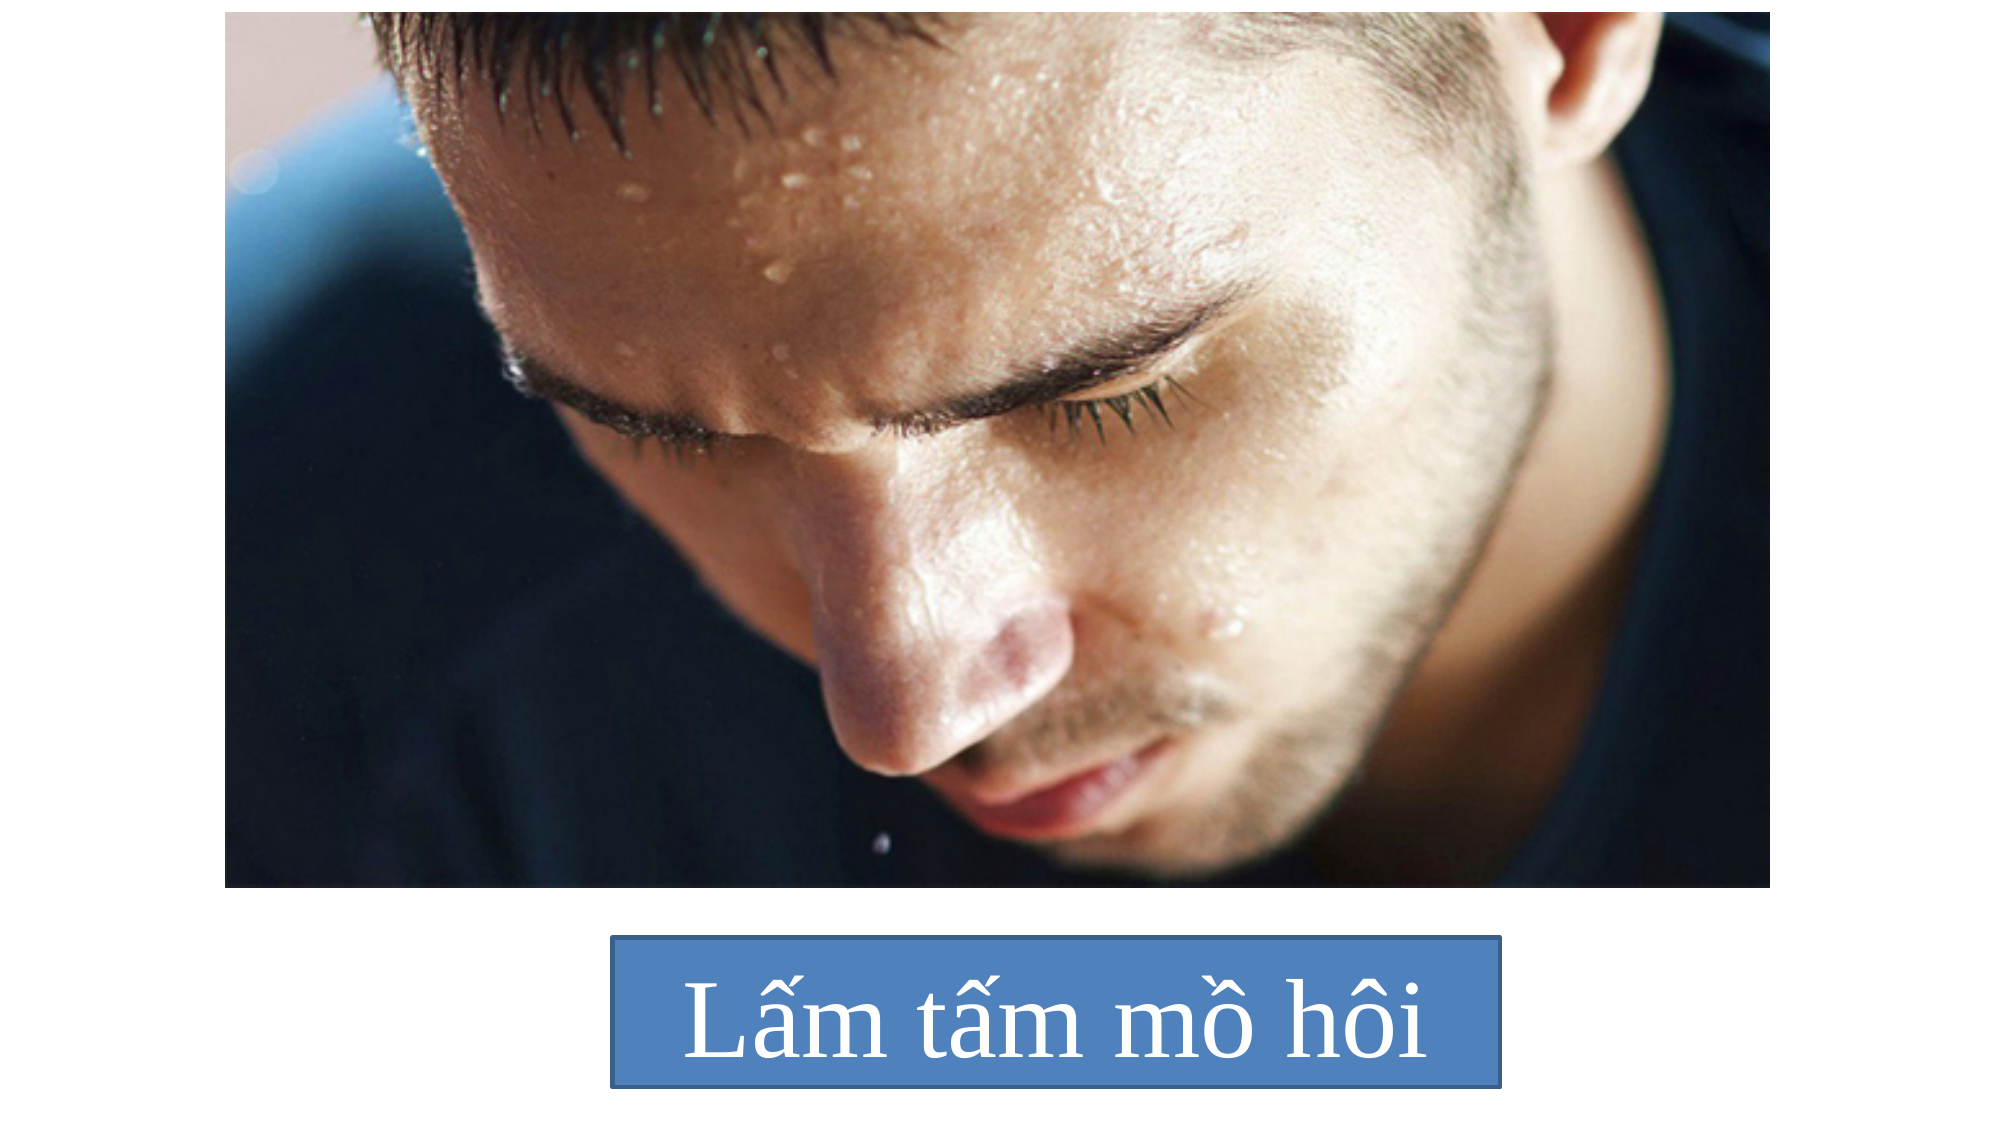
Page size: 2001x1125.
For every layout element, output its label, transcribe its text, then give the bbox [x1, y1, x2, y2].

text_box Lấm tấm mồ hôi [610, 935, 1502, 1089]
picture [224, 12, 1770, 888]
